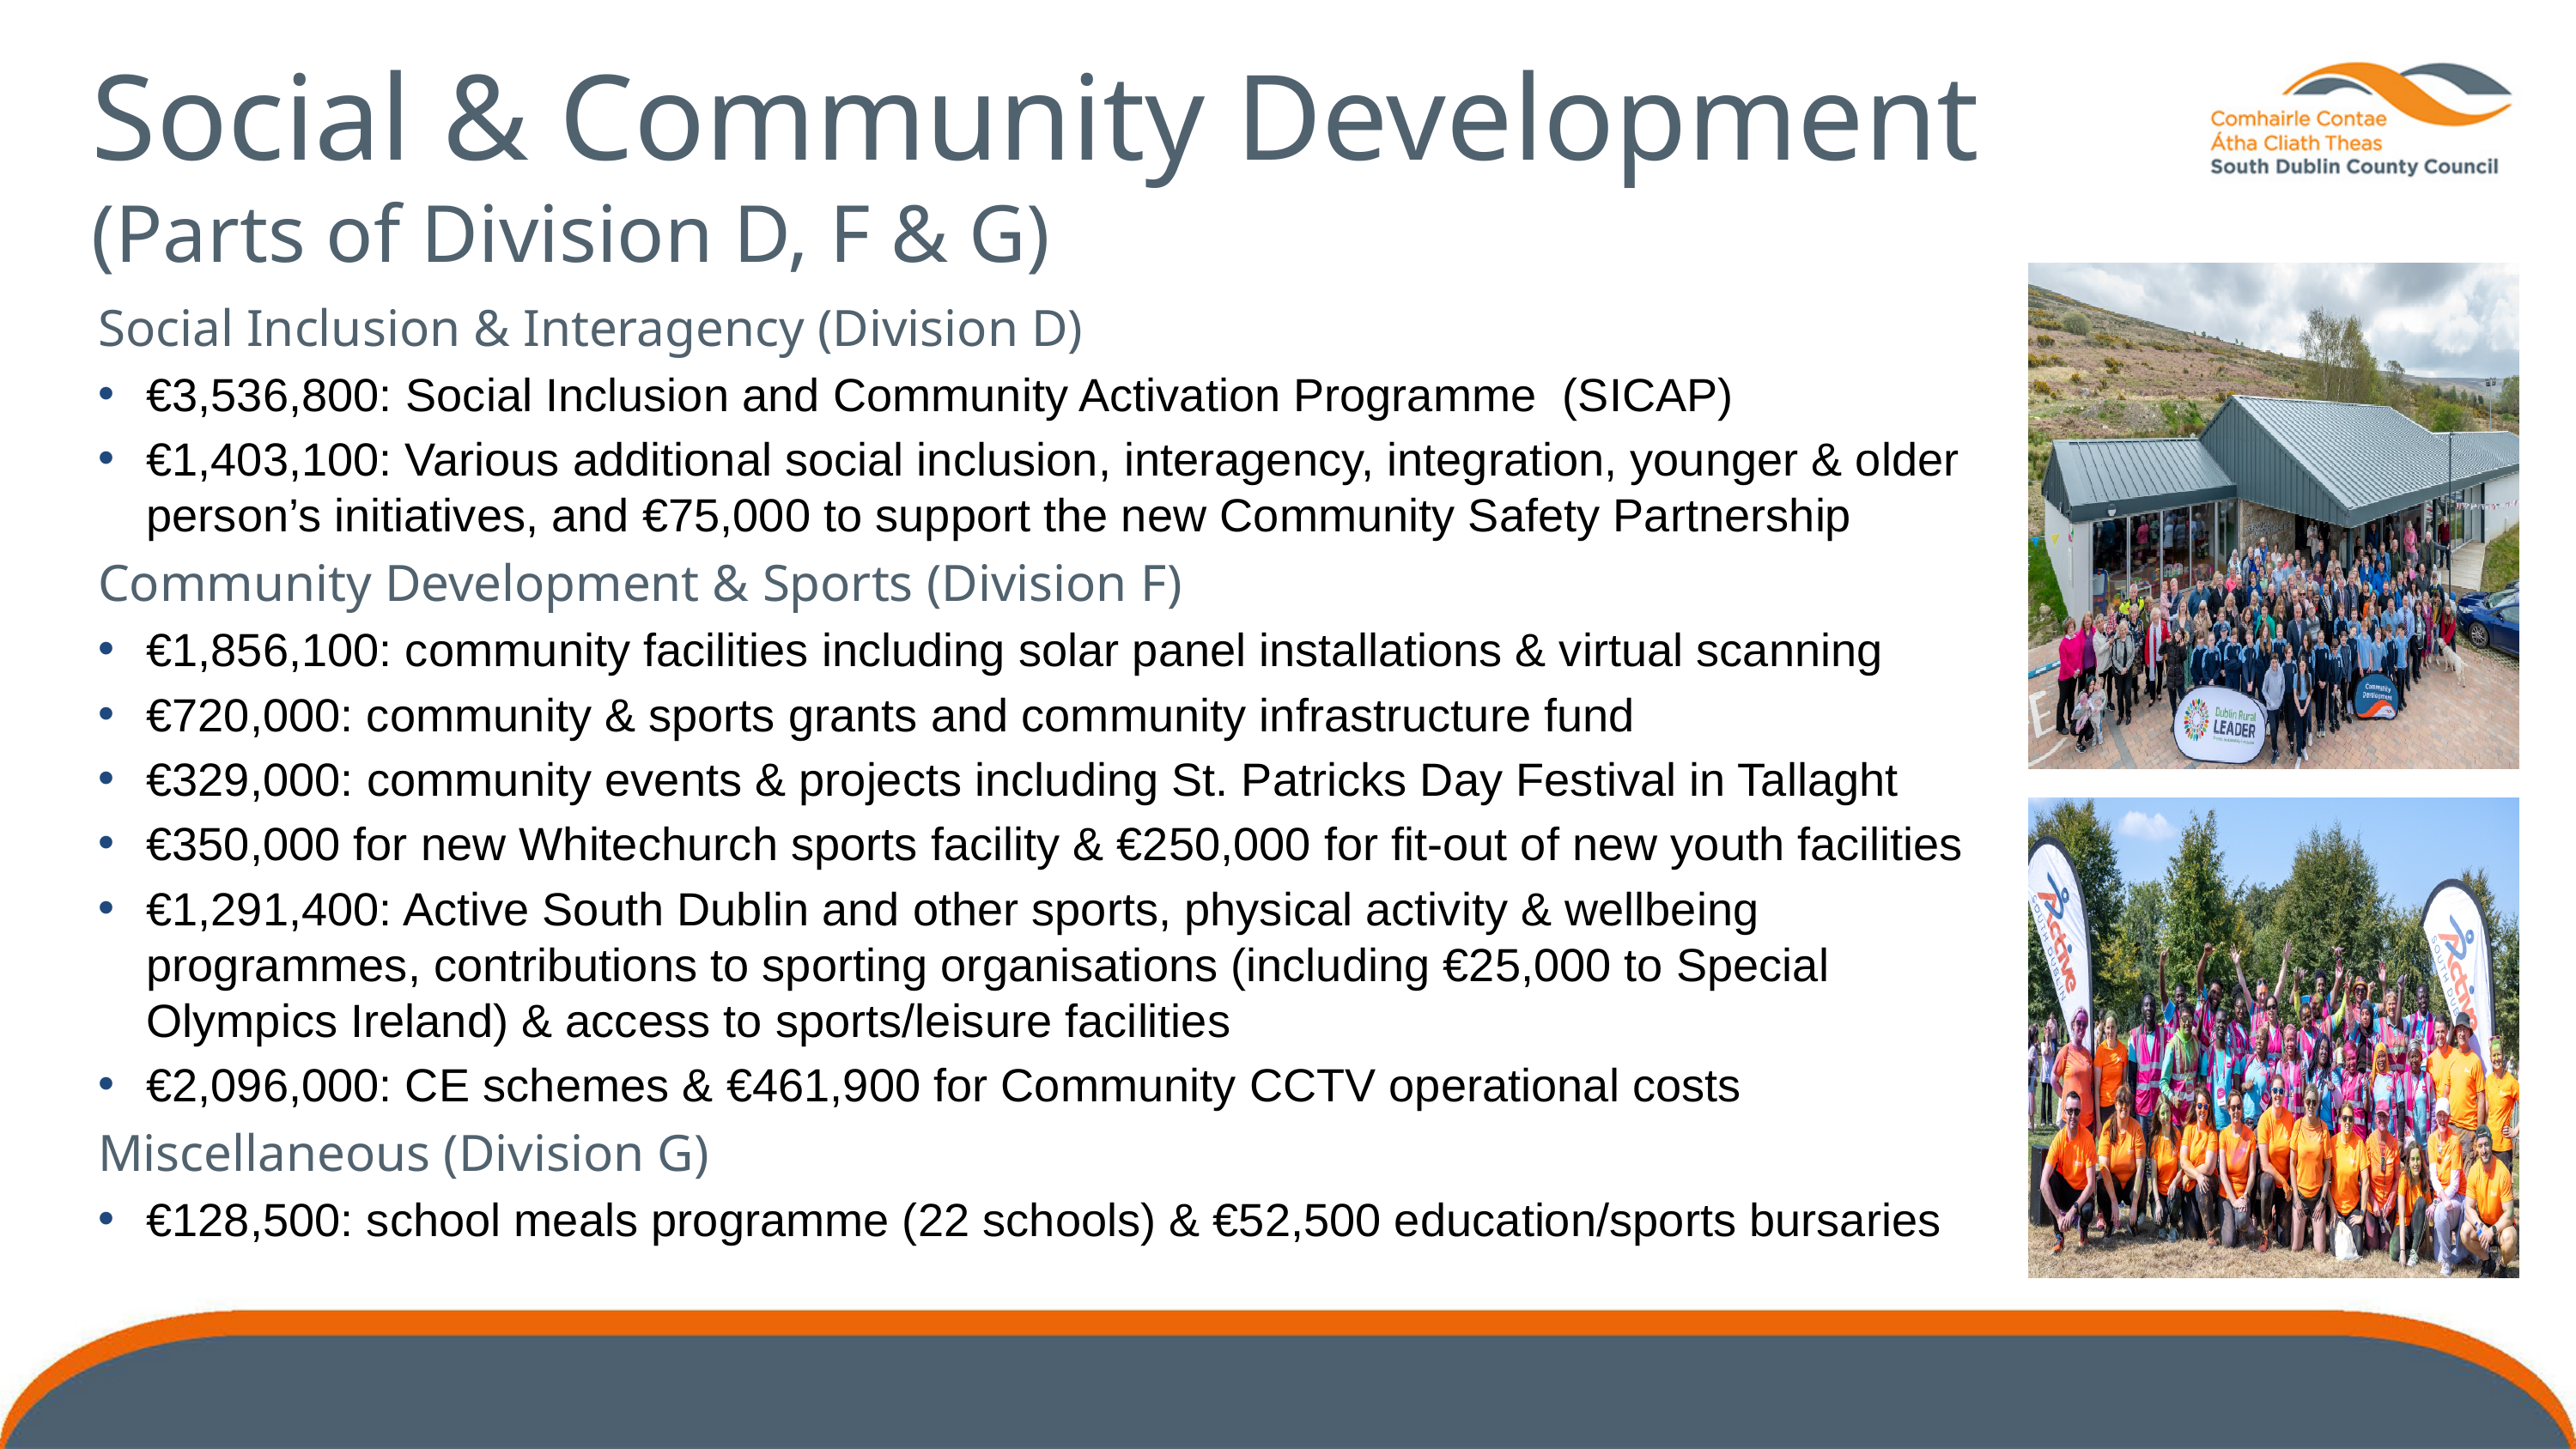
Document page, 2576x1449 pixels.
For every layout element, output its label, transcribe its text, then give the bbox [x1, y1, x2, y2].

text_box Social Inclusion & Interagency (Division D) €3,536,800: Social Inclusion and Community Activation Programme (SICAP) €1,403,100: Various additional social inclusion, interagency, integration, younger & older person’s initiatives, and €75,000 to support the new Community Safety Partnership Community Development & Sports (Division F) €1,856,100: community facilities including solar panel installations & virtual scanning €720,000: community & sports grants and community infrastructure fund €329,000: community events & projects including St. Patricks Day Festival in Tallaght €350,000 for new Whitechurch sports facility & €250,000 for fit-out of new youth facilities €1,291,400: Active South Dublin and other sports, physical activity & wellbeing programmes, contributions to sporting organisations (including €25,000 to Special Olympics Ireland) & access to sports/leisure facilities €2,096,000: CE schemes & €461,900 for Community CCTV operational costs Miscellaneous (Division G) €128,500: school meals programme (22 schools) & €52,500 education/sports bursaries [85, 289, 1986, 1309]
text_box Social & Community Development (Parts of Division D, F & G) [91, 41, 2334, 278]
text_box [0, 0, 2576, 1449]
picture [2028, 797, 2519, 1278]
picture [2028, 262, 2519, 770]
